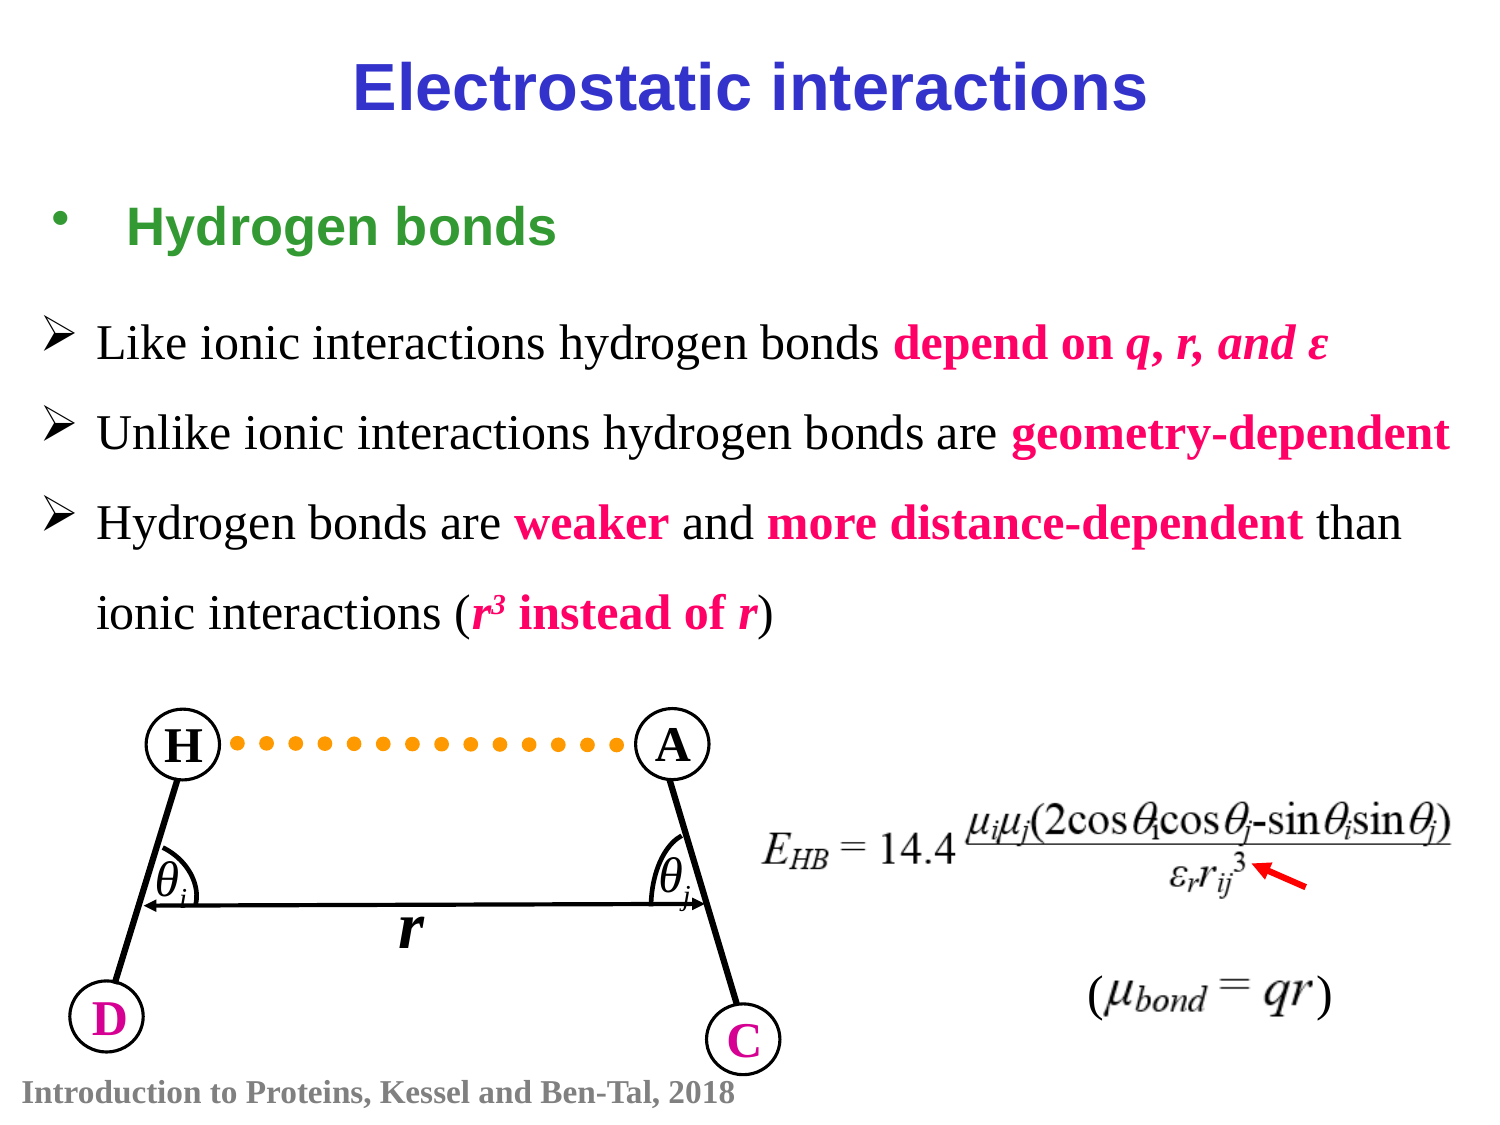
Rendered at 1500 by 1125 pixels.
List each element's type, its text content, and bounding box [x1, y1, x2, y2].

text_box Like ionic interactions hydrogen bonds depend on q, r, and ε Unlike ionic interactions hydrogen bonds are geometry-dependent Hydrogen bonds are weaker and more distance-dependent than ionic interactions (r3 instead of r) [24, 272, 1477, 647]
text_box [813, 792, 1458, 908]
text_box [45, 703, 809, 1076]
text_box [1071, 952, 1351, 1029]
text_box Electrostatic interactions [24, 36, 1477, 132]
text_box Hydrogen bonds [36, 184, 1434, 264]
